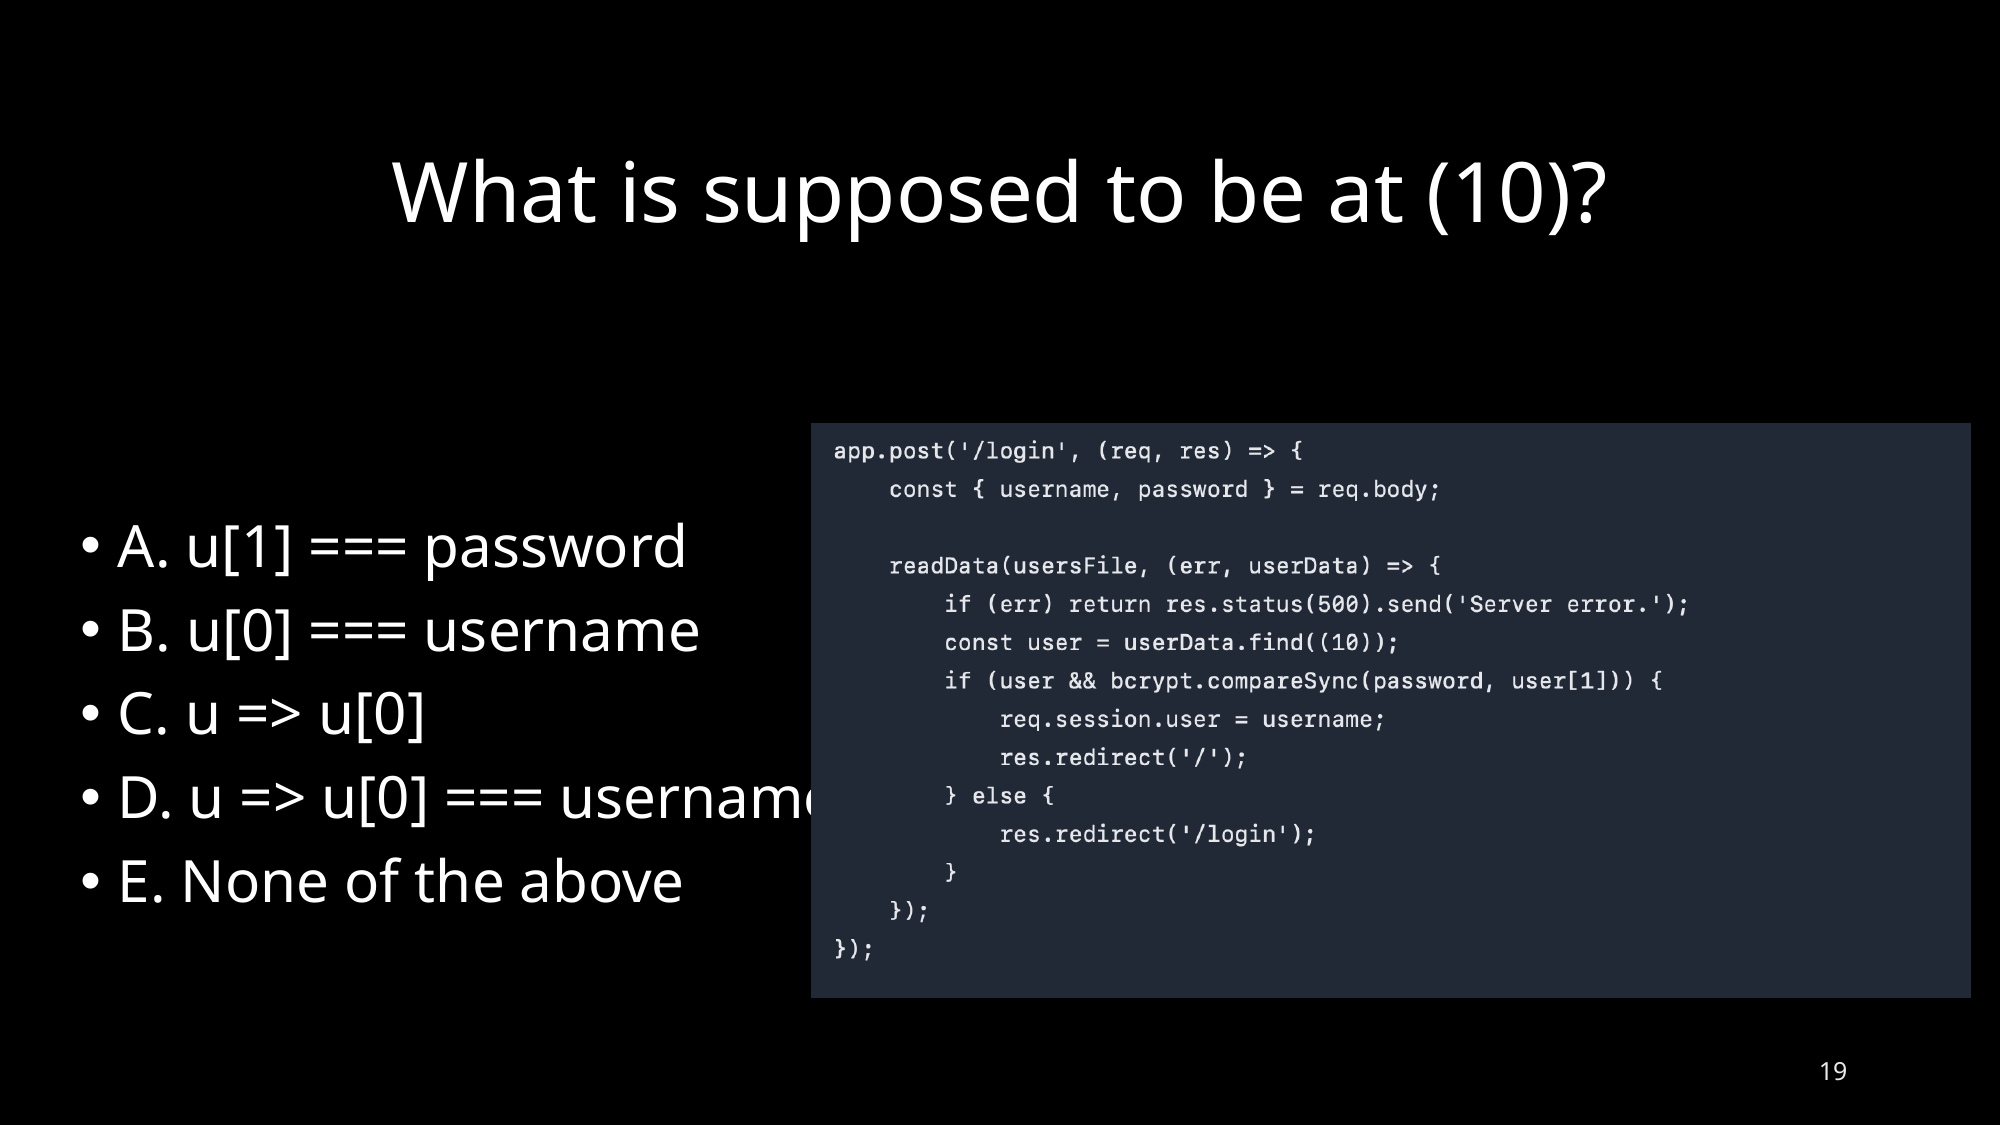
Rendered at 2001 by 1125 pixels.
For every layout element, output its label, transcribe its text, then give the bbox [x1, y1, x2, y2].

title What is supposed to be at (10)? [0, 59, 2000, 331]
list A. u[1] === password B. u[0] === username C. u => u[0] D. u => u[0] === username E. None of the above [65, 389, 878, 1043]
picture [811, 422, 1971, 999]
slide_number 18 [1412, 1042, 1863, 1103]
